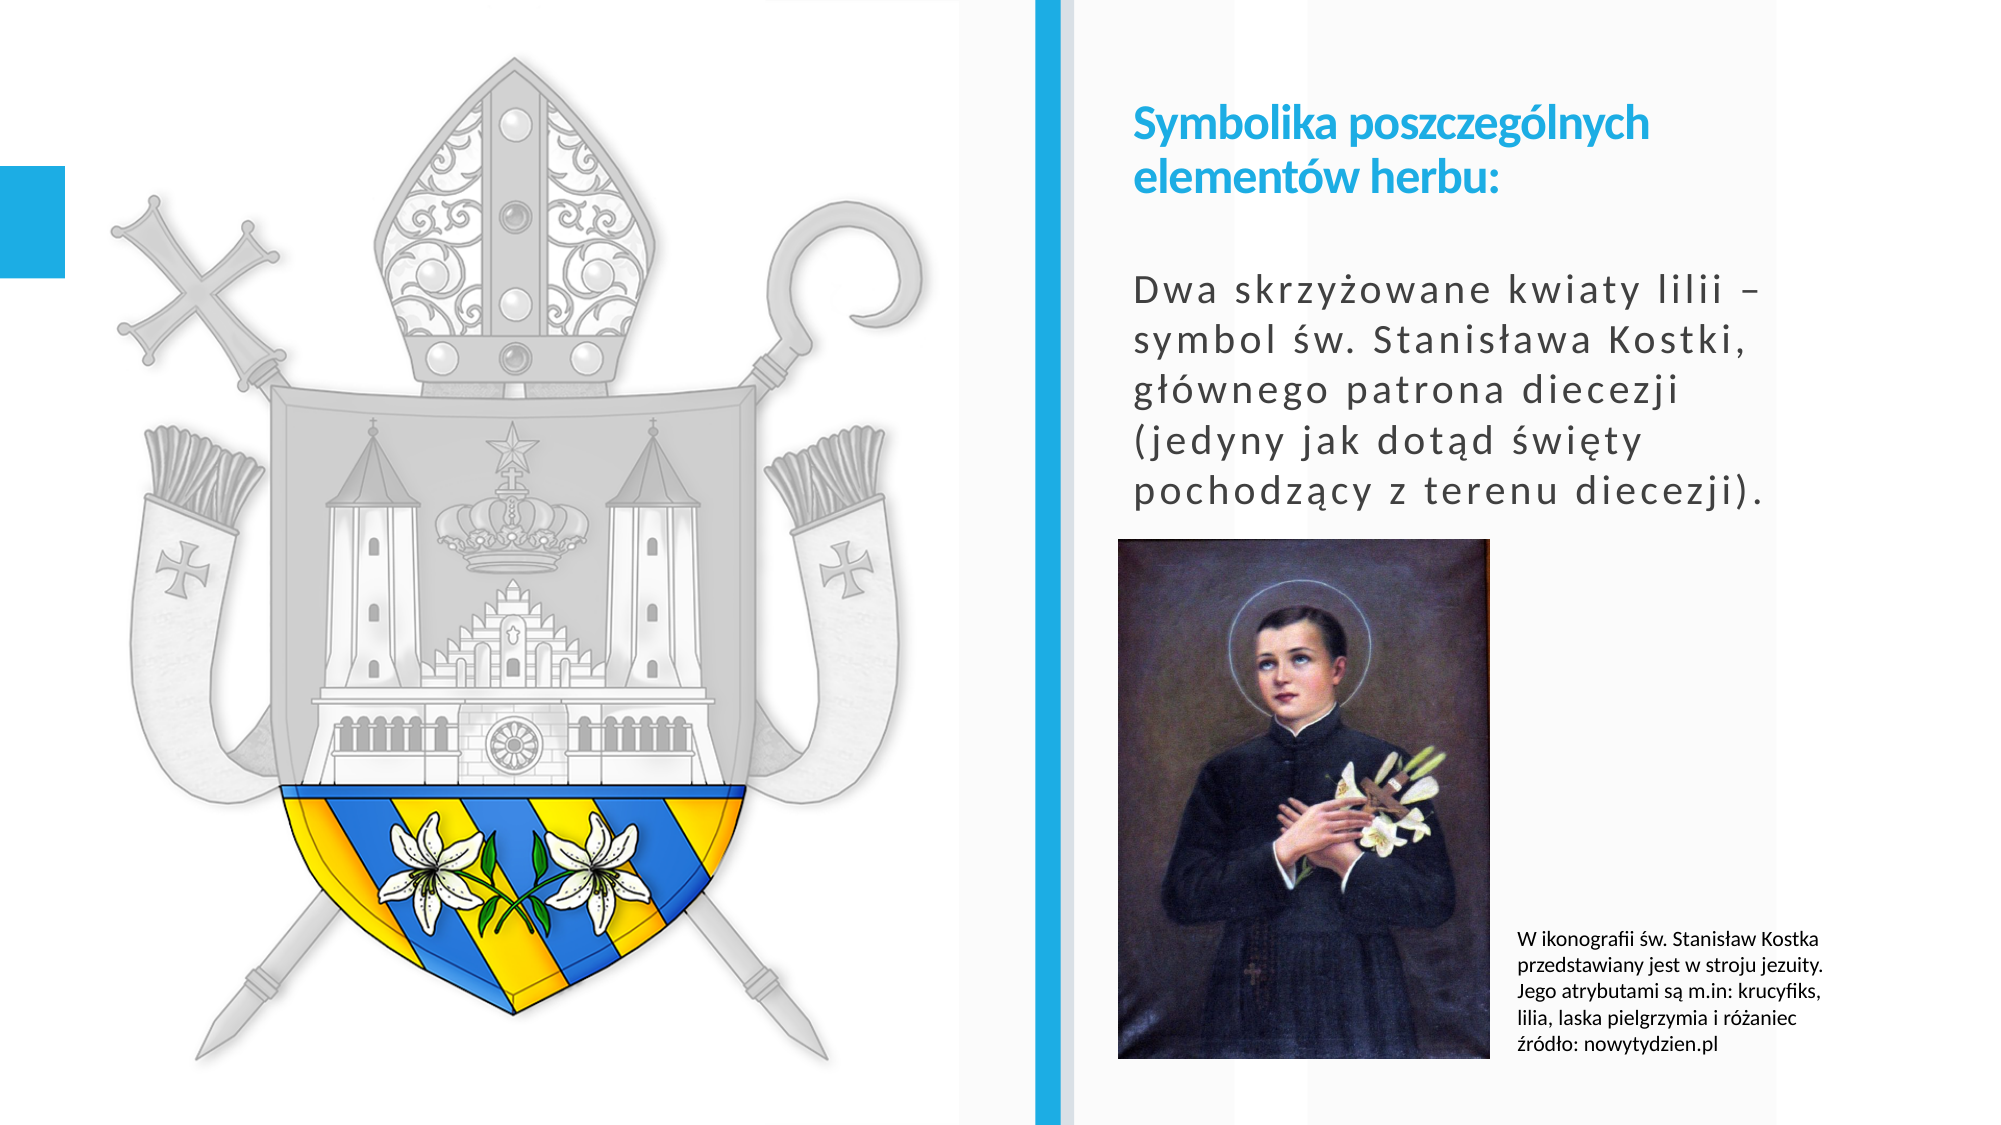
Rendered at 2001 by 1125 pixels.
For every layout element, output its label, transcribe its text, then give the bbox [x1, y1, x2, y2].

picture [1117, 539, 1491, 1060]
title Symbolika poszczególnych elementów herbu: [1118, 48, 1830, 212]
picture [64, 0, 960, 1125]
subtitle Dwa skrzyżowane kwiaty lilii – symbol św. Stanisława Kostki, głównego patrona diecezji (jedyny jak dotąd święty pochodzący z terenu diecezji). [1118, 254, 1833, 540]
text_box W ikonografii św. Stanisław Kostka przedstawiany jest w stroju jezuity. Jego atrybutami są m.in: krucyfiks, lilia, laska pielgrzymia i różaniec źródło: nowytydzien.pl [1502, 917, 1859, 1064]
